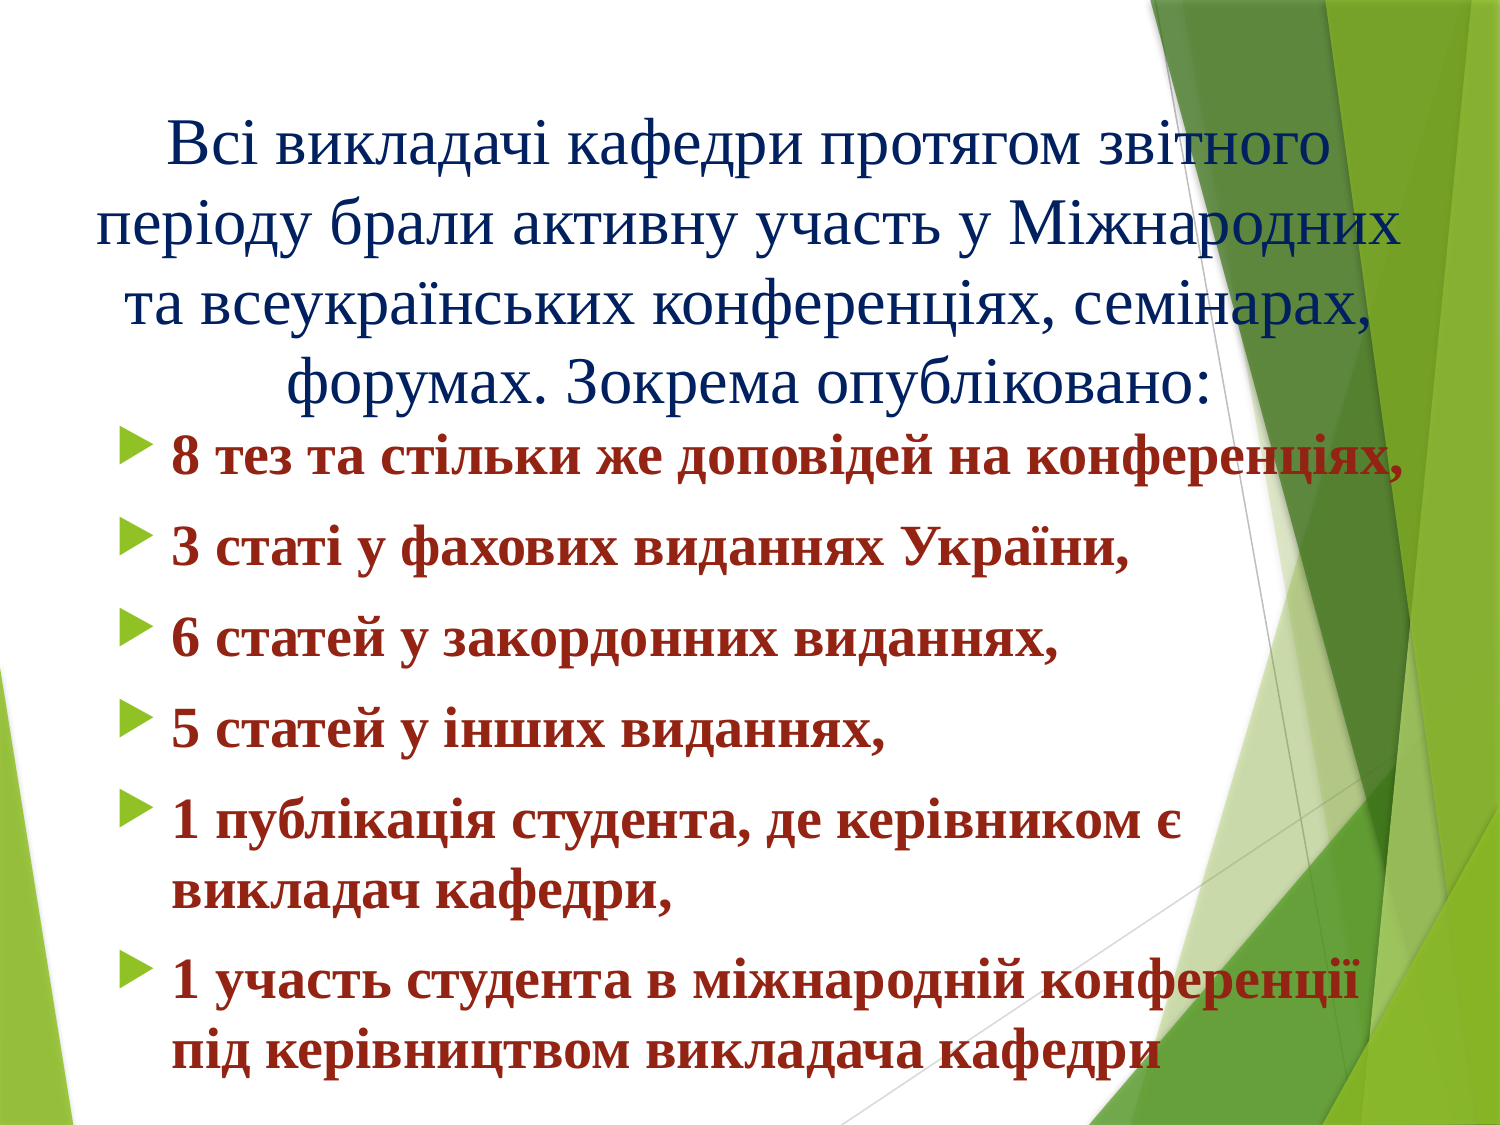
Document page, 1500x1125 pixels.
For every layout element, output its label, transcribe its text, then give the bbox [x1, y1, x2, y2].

list 8 тез та стільки же доповідей на конференціях, 3 статі у фахових виданнях України, 6 статей у закордонних виданнях, 5 статей у інших виданнях, 1 публікація студента, де керівником є викладач кафедри, 1 участь студента в міжнародній конференції під керівництвом викладача кафедри [100, 408, 1451, 974]
title Всі викладачі кафедри протягом звітного періоду брали активну участь у Міжнародних та всеукраїнських конференціях, семінарах, форумах. Зокрема опубліковано: [75, 90, 1425, 409]
